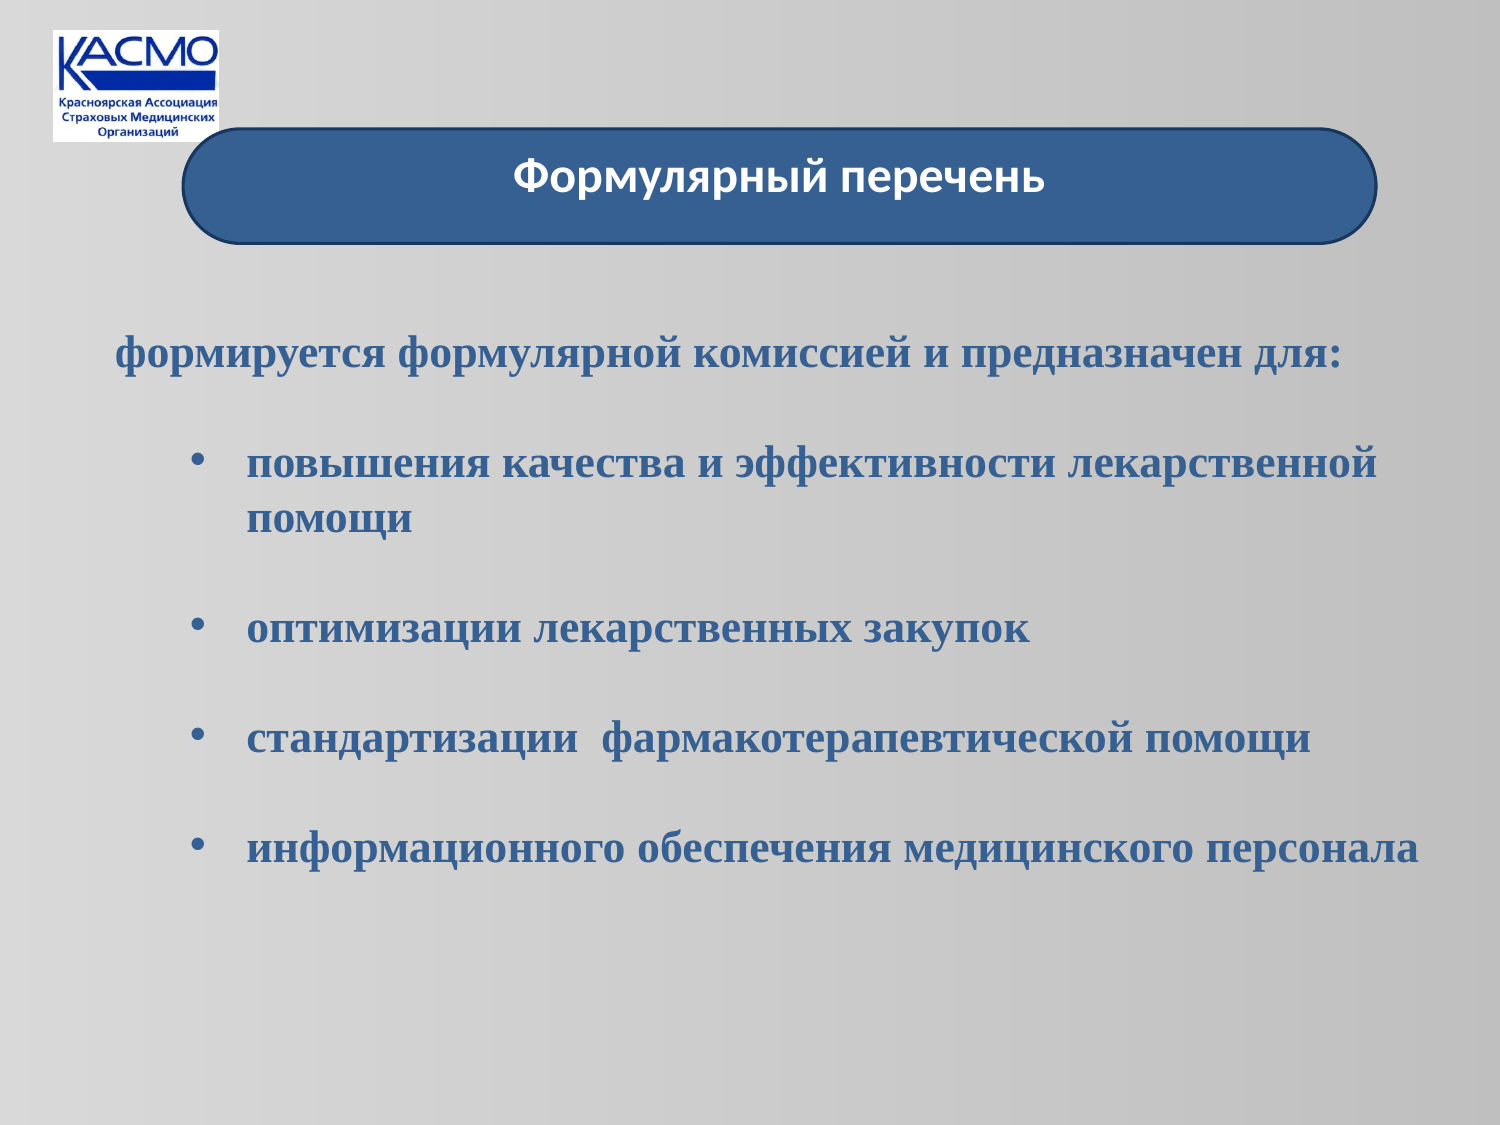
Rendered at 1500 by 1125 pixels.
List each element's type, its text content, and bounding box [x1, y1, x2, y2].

text_box формируется формулярной комиссией и предназначен для: повышения качества и эффективности лекарственной помощи оптимизации лекарственных закупок стандартизации фармакотерапевтической помощи информационного обеспечения медицинского персонала [100, 314, 1447, 879]
text_box [218, 196, 1483, 291]
picture [53, 30, 219, 142]
text_box Формулярный перечень [180, 126, 1379, 246]
